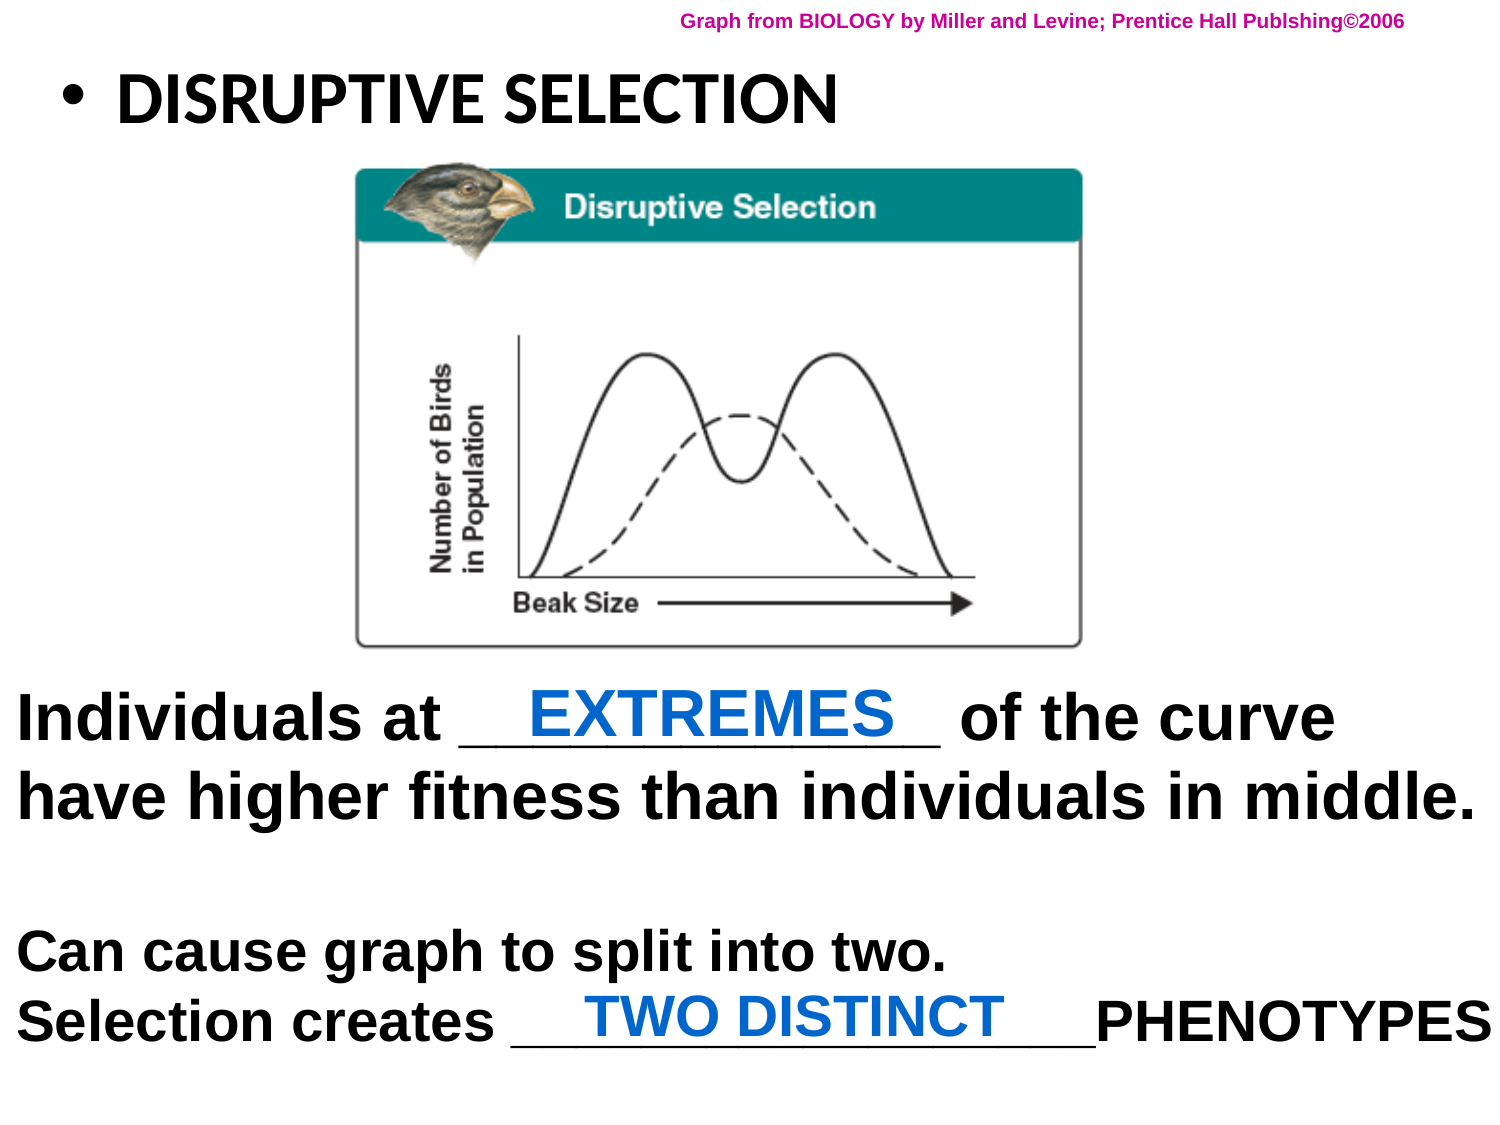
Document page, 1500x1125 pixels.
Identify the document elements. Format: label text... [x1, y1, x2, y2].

list DISRUPTIVE SELECTION [45, 41, 1348, 665]
text_box EXTREMES [513, 670, 911, 757]
text_box TWO DISTINCT [569, 971, 1020, 1056]
text_box Individuals at _____________ of the curve have higher fitness than individuals in middle. Can cause graph to split into two. Selection creates __________________PHENOTYPES [1, 665, 1500, 1061]
text_box Graph from BIOLOGY by Miller and Levine; Prentice Hall Publshing©2006 [665, 0, 1420, 40]
picture [343, 149, 1093, 662]
